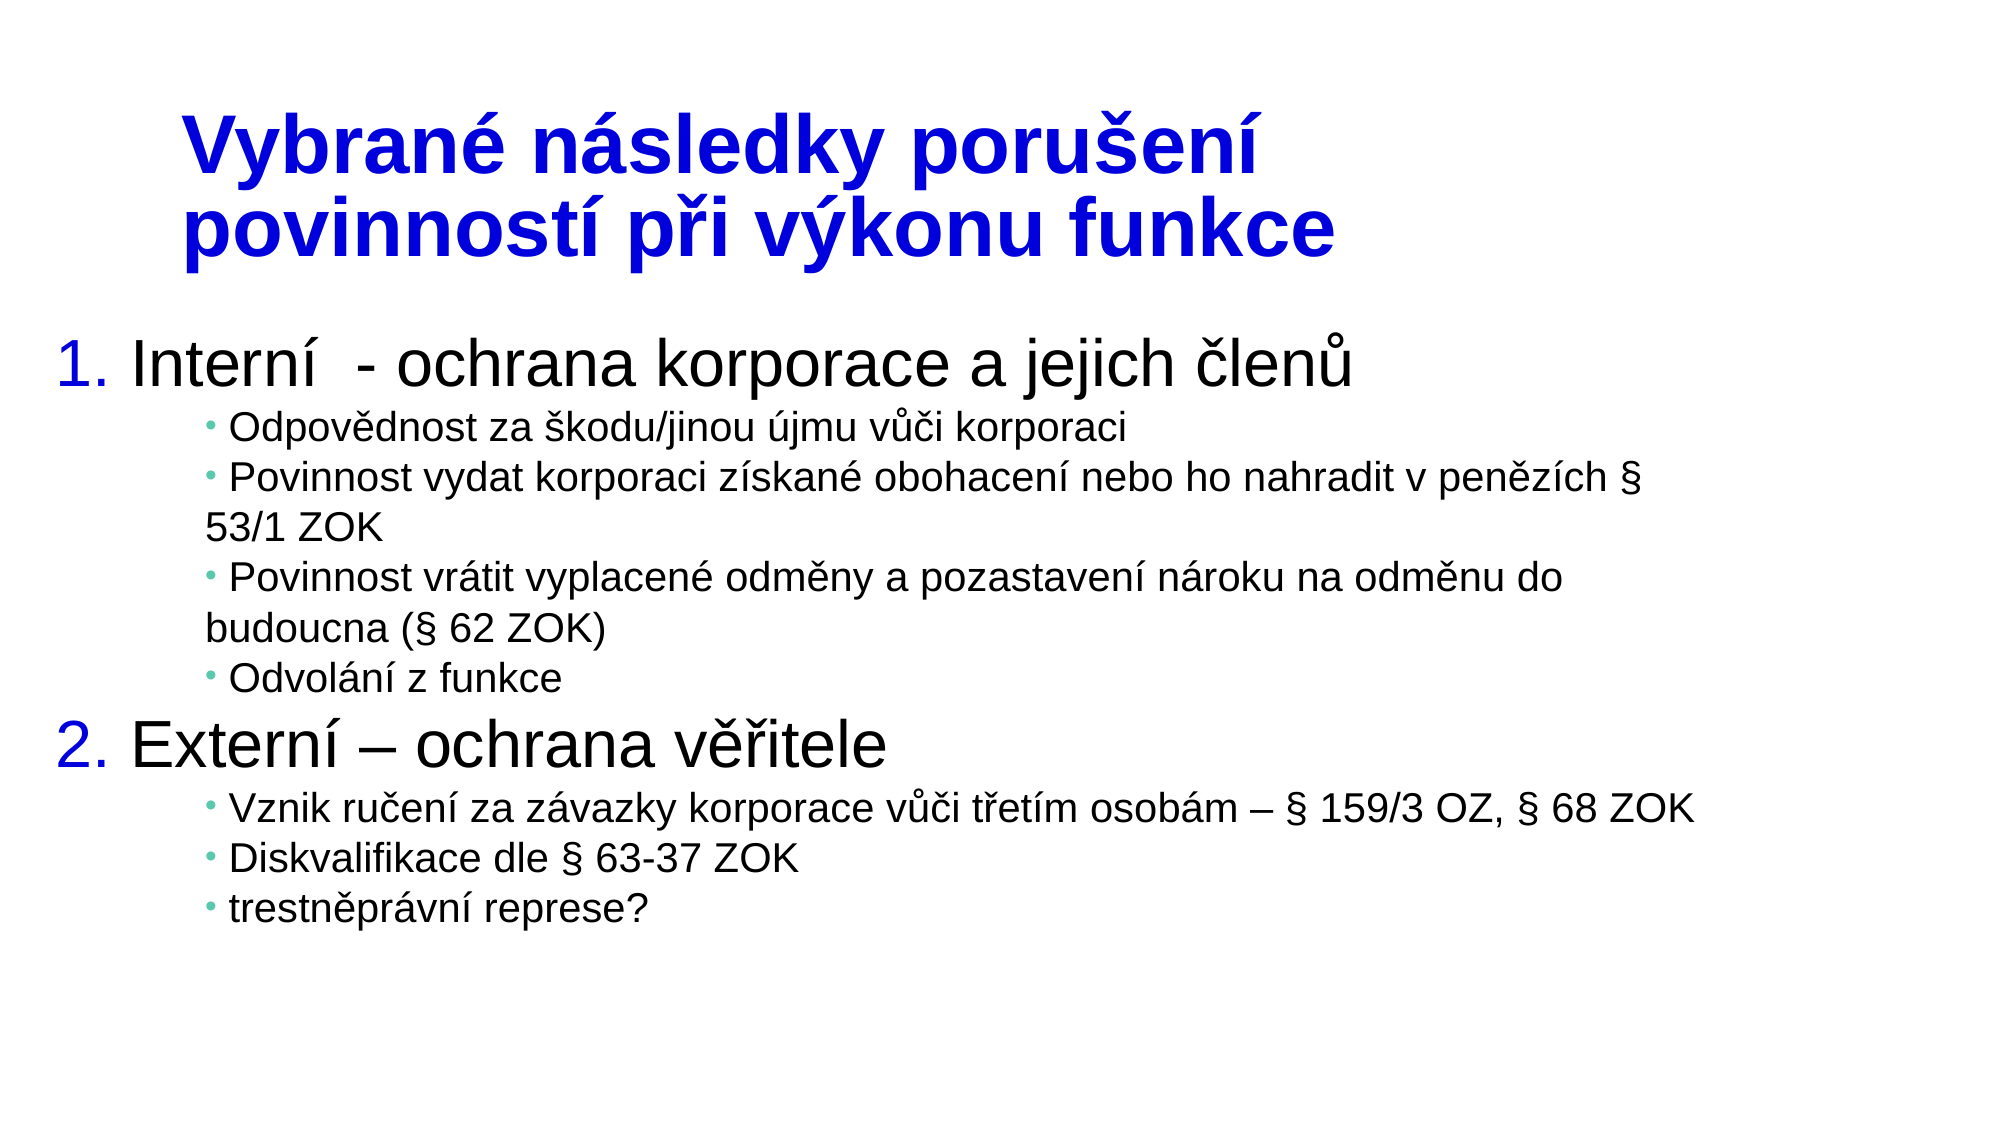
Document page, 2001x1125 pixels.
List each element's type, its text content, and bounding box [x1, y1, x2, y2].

list Interní - ochrana korporace a jejich členů Odpovědnost za škodu/jinou újmu vůči korporaci Povinnost vydat korporaci získané obohacení nebo ho nahradit v penězích § 53/1 ZOK Povinnost vrátit vyplacené odměny a pozastavení nároku na odměnu do budoucna (§ 62 ZOK) Odvolání z funkce Externí – ochrana věřitele Vznik ručení za závazky korporace vůči třetím osobám – § 159/3 OZ, § 68 ZOK Diskvalifikace dle § 63-37 ZOK trestněprávní represe? [55, 319, 1724, 1125]
title Vybrané následky porušení povinností při výkonu funkce [181, 106, 1532, 282]
